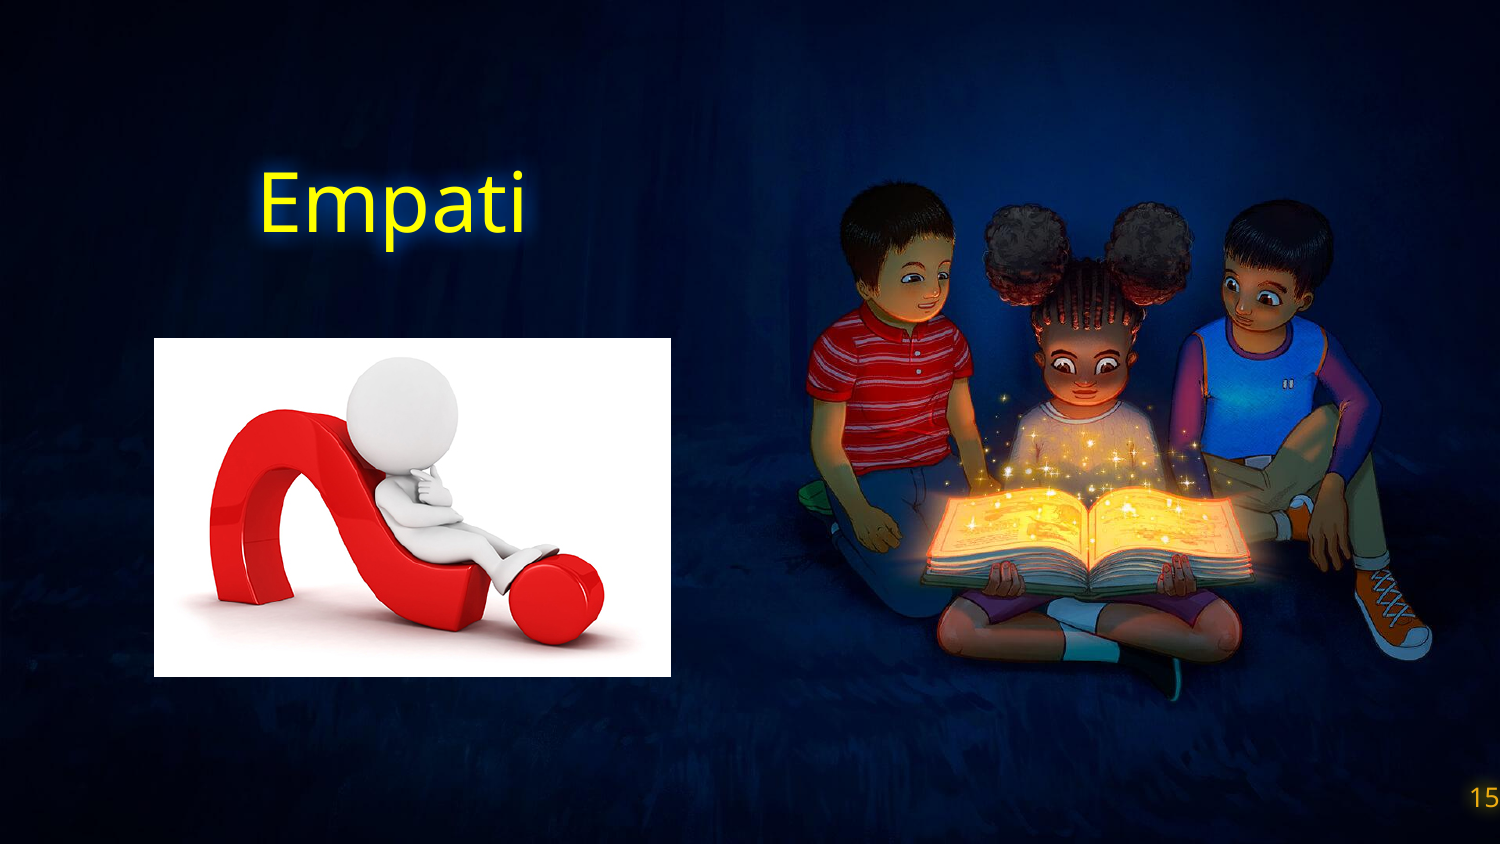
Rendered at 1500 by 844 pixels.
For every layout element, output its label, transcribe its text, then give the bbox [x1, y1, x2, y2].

title Empati [182, 170, 604, 249]
picture [0, 0, 1500, 844]
slide_number 15 [1409, 766, 1500, 832]
